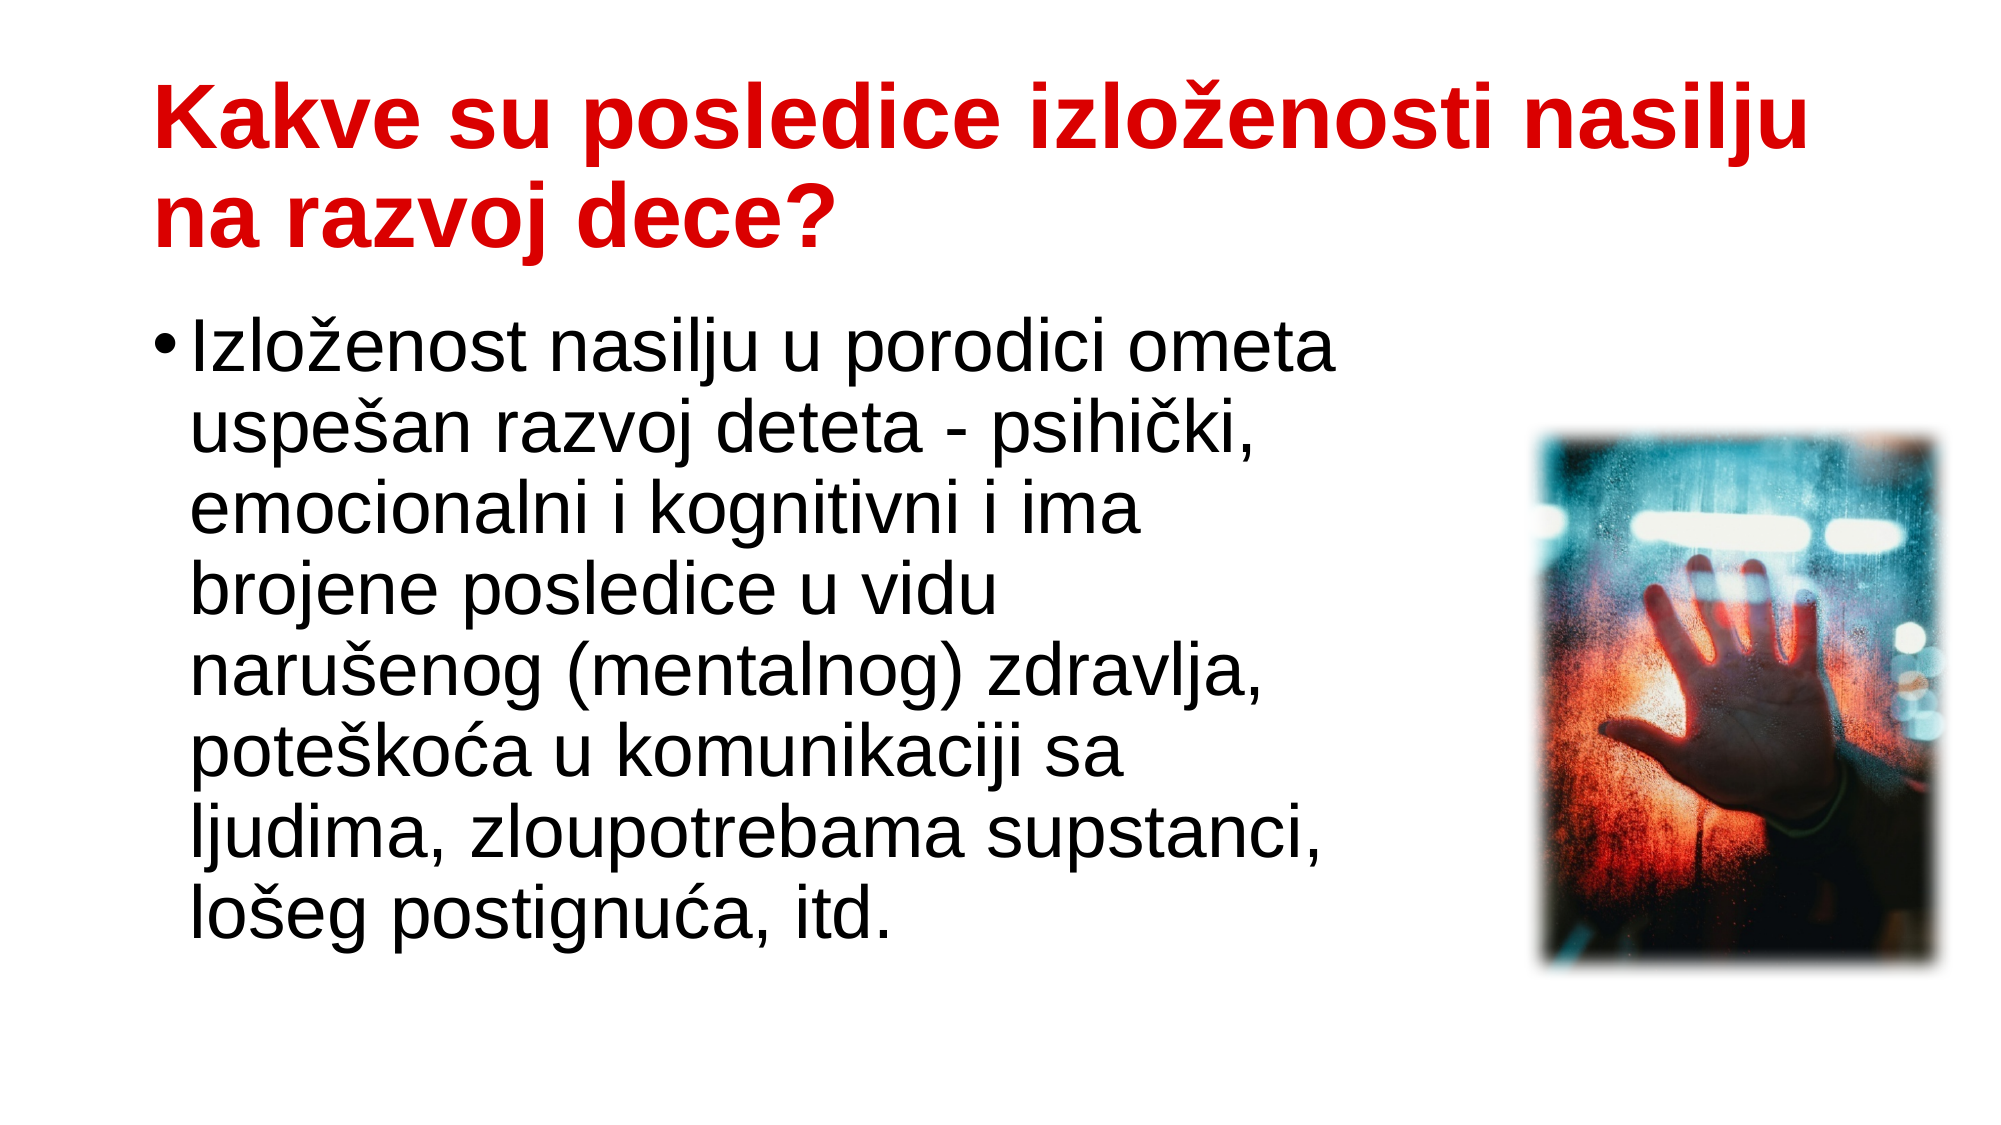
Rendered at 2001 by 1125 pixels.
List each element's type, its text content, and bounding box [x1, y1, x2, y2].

title Kakve su posledice izloženosti nasilju na razvoj dece? [137, 59, 1863, 278]
picture [1524, 421, 1953, 981]
list Izloženost nasilju u porodici ometa uspešan razvoj deteta - psihički, emocionalni i kognitivni i ima brojene posledice u vidu narušenog (mentalnog) zdravlja, poteškoća u komunikaciji sa ljudima, zloupotrebama supstanci, lošeg postignuća, itd. [137, 299, 1362, 1014]
